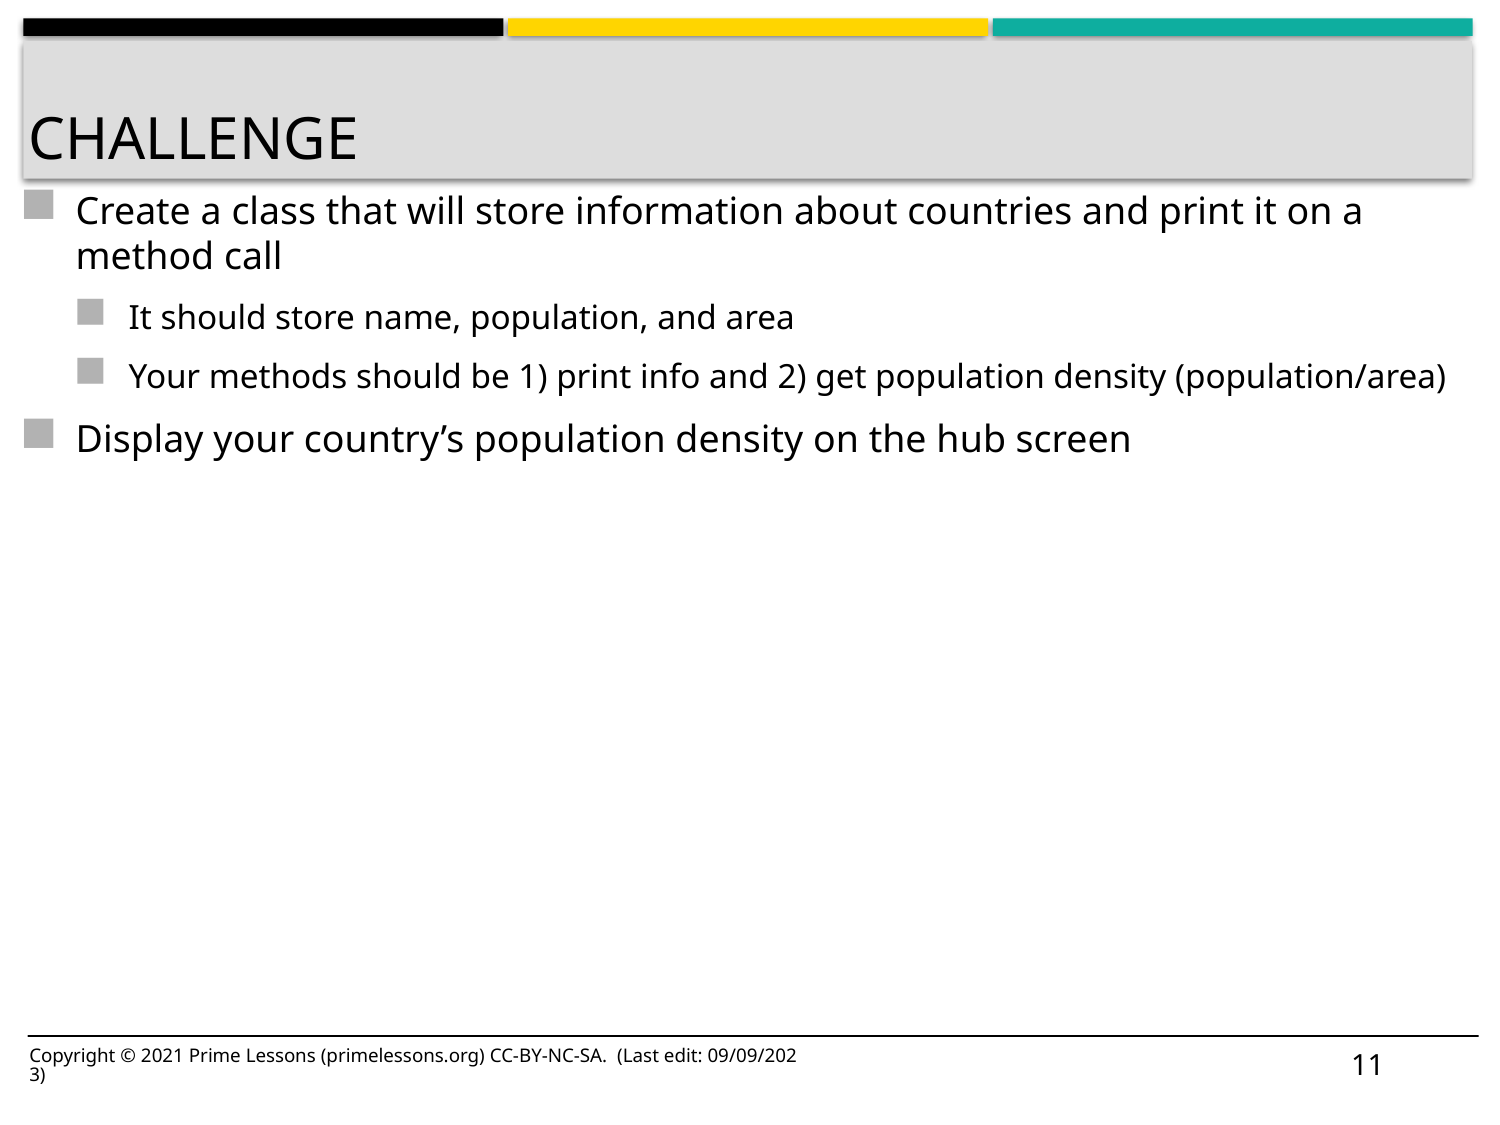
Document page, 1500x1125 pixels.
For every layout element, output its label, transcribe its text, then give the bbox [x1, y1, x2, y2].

title Challenge [28, 48, 1464, 172]
footer Copyright © 2021 Prime Lessons (primelessons.org) CC-BY-NC-SA. (Last edit: 09/09/2023) [14, 1036, 814, 1097]
list Create a class that will store information about countries and print it on a method call It should store name, population, and area Your methods should be 1) print info and 2) get population density (population/area) Display your country’s population density on the hub screen [25, 187, 1475, 1021]
slide_number 11 [1351, 1036, 1478, 1097]
